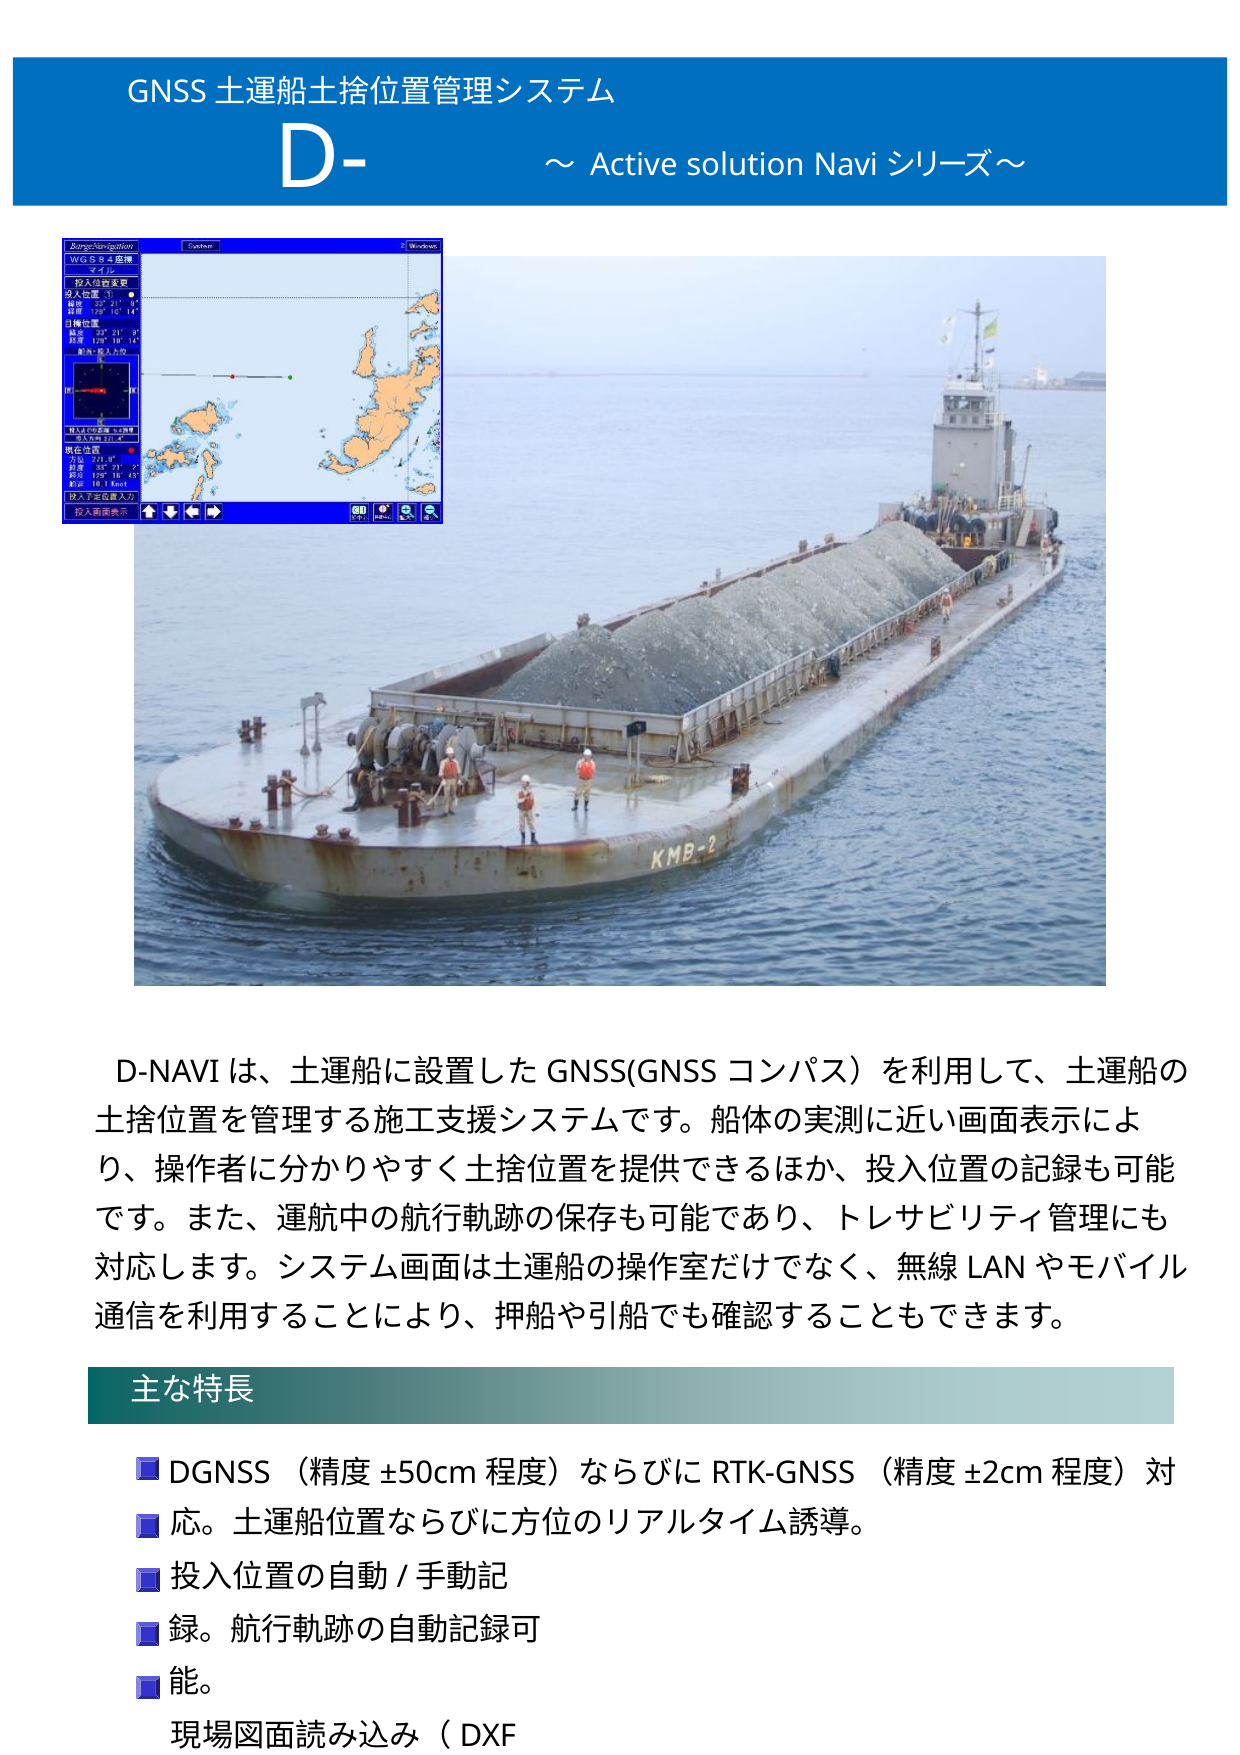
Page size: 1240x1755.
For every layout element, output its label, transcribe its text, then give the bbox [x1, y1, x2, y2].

picture [88, 1367, 92, 1424]
text_box ～ Active solution Naviシリーズ ～ [542, 141, 1049, 182]
picture [135, 1622, 160, 1646]
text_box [61, 237, 1107, 986]
text_box D-NAVIは、土運船に設置したGNSS(GNSSコンパス）を利用して、土運船の土捨位置を管理する施工支援システムです。船体の実測に近い画面表示により、操作者に分かりやすく土捨位置を提供できるほか、投入位置の記録も可能です。また、運航中の航行軌跡の保存も可能であり、トレサビリティ管理にも対応します。システム画面は土運船の操作室だけでなく、無線LANやモバイル通信を利用することにより、押船や引船でも確認することもできます。 主な特長 DGNSS（精度±50cm程度）ならびにRTK-GNSS（精度±2cm程度）対応。土運船位置ならびに方位のリアルタイム誘導。 投入位置の自動/手動記録。航行軌跡の自動記録可能。 現場図面読み込み（DXF形式）、構造物手入力機能搭載。 [92, 1037, 1202, 1755]
picture [136, 1675, 160, 1700]
picture [136, 1568, 160, 1592]
text_box GNSS土運船土捨位置管理システム [124, 68, 619, 109]
title D-Navi [272, 95, 512, 236]
